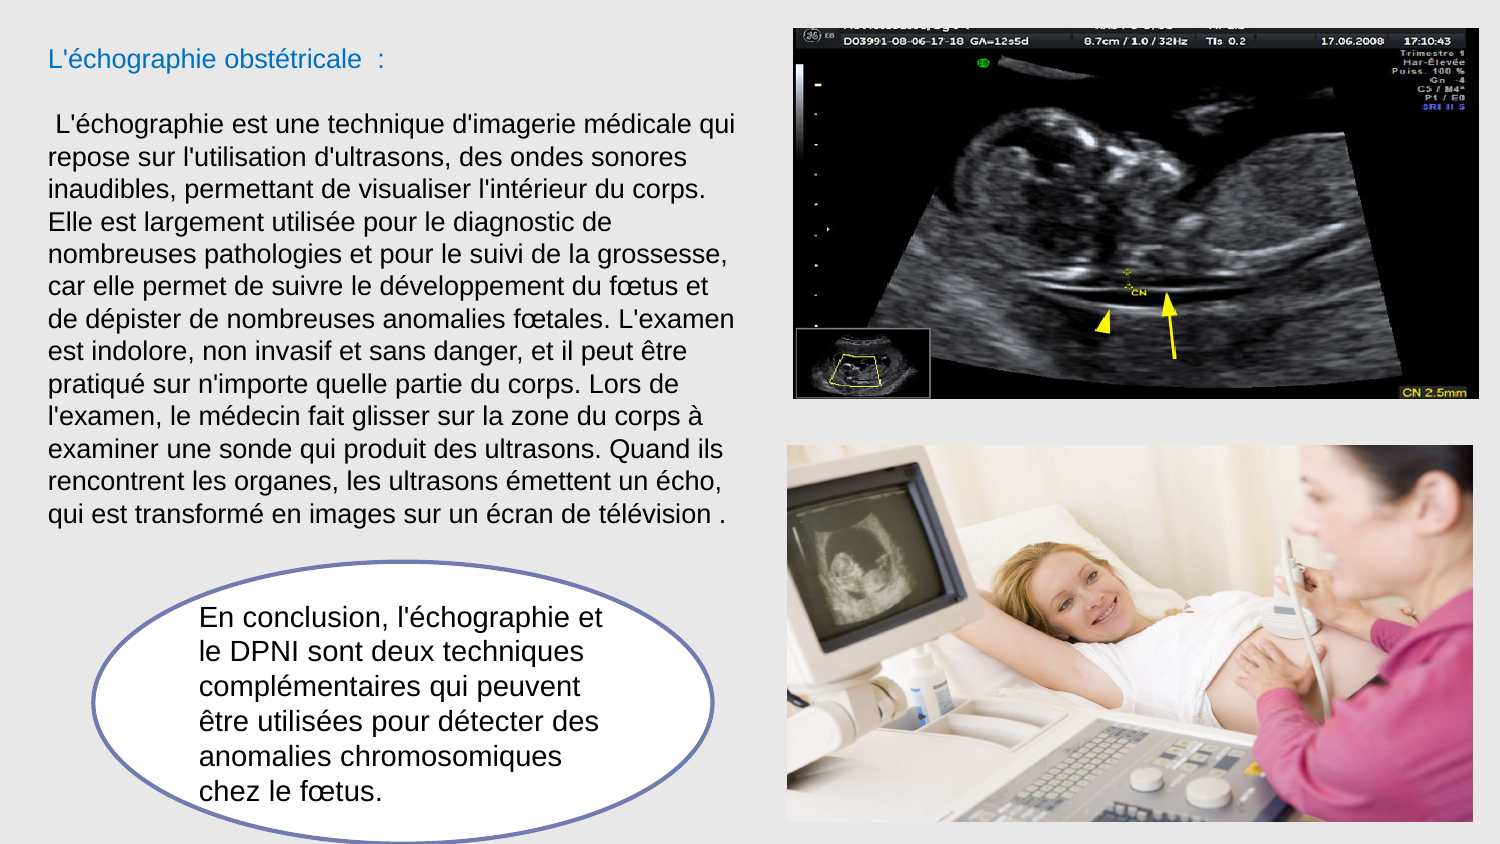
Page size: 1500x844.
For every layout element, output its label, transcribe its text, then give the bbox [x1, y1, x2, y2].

text_box L'échographie obstétricale : L'échographie est une technique d'imagerie médicale qui repose sur l'utilisation d'ultrasons, des ondes sonores inaudibles, permettant de visualiser l'intérieur du corps. Elle est largement utilisée pour le diagnostic de nombreuses pathologies et pour le suivi de la grossesse, car elle permet de suivre le développement du fœtus et de dépister de nombreuses anomalies fœtales. L'examen est indolore, non invasif et sans danger, et il peut être pratiqué sur n'importe quelle partie du corps. Lors de l'examen, le médecin fait glisser sur la zone du corps à examiner une sonde qui produit des ultrasons. Quand ils rencontrent les organes, les ultrasons émettent un écho, qui est transformé en images sur un écran de télévision . [33, 34, 750, 536]
picture [793, 28, 1480, 400]
text_box En conclusion, l'échographie et le DPNI sont deux techniques complémentaires qui peuvent être utilisées pour détecter des anomalies chromosomiques chez le fœtus. [91, 559, 715, 844]
picture [787, 445, 1474, 823]
